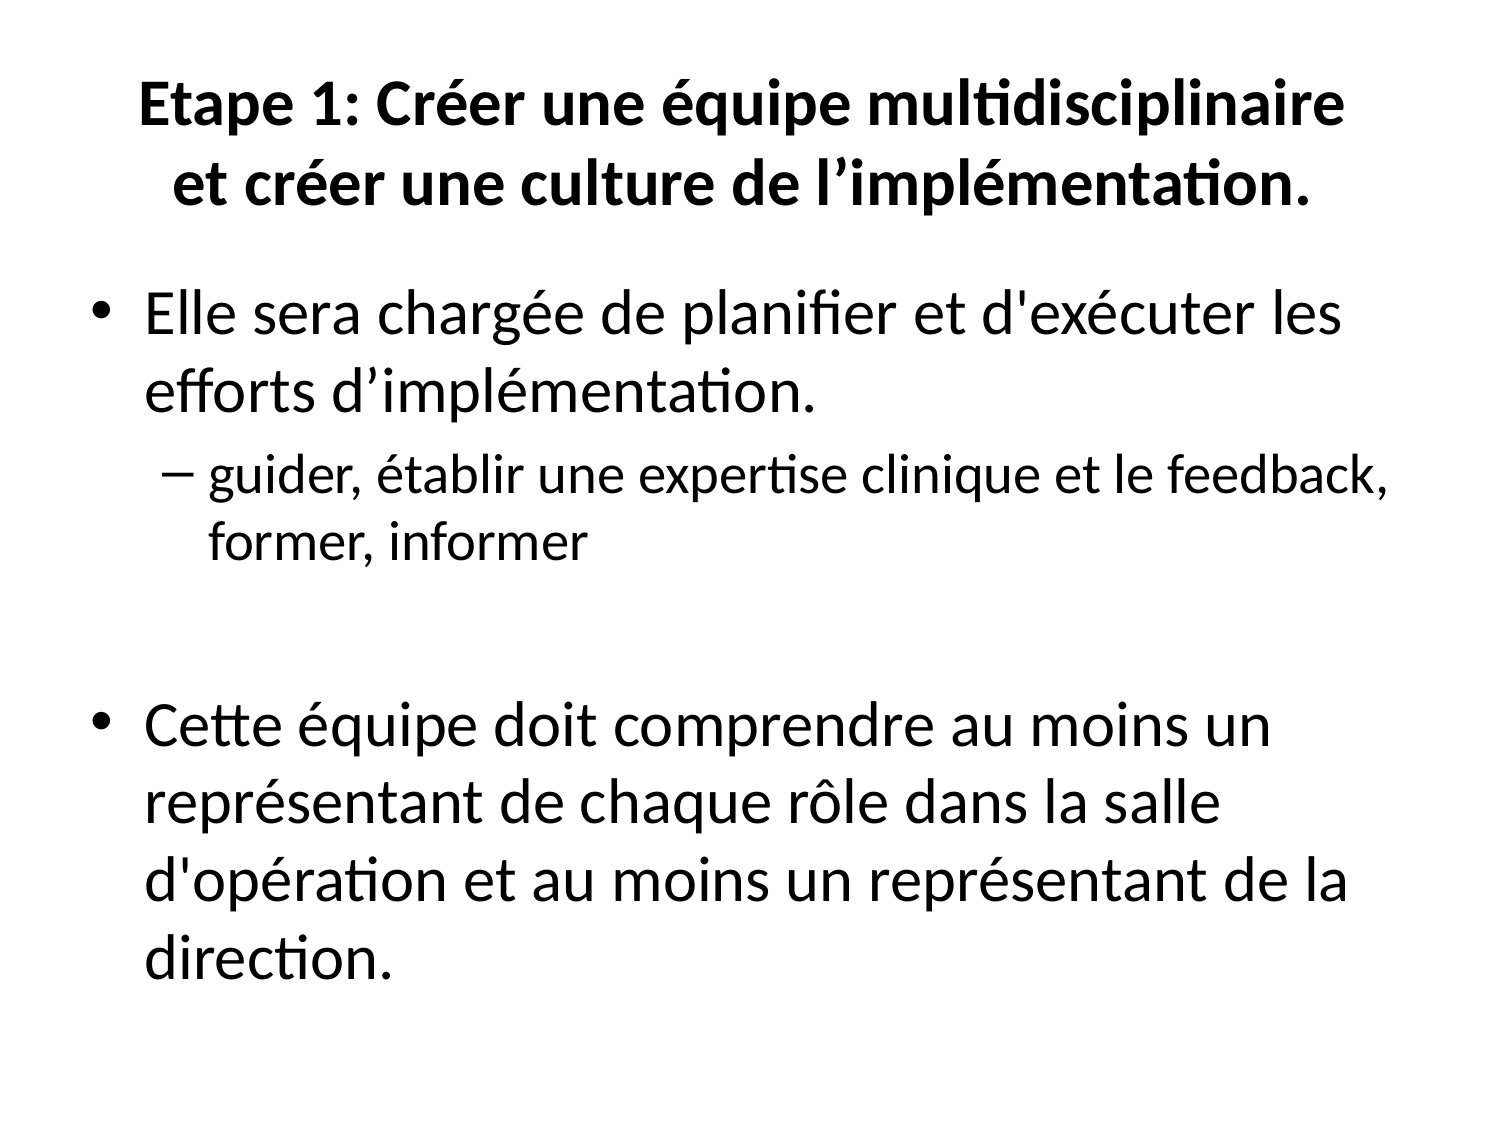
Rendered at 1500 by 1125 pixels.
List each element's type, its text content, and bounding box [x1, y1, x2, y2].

list Elle sera chargée de planifier et d'exécuter les efforts d’implémentation. guider, établir une expertise clinique et le feedback, former, informer Cette équipe doit comprendre au moins un représentant de chaque rôle dans la salle d'opération et au moins un représentant de la direction. [75, 262, 1425, 1005]
title Etape 1: Créer une équipe multidisciplinaire et créer une culture de l’implémentation. [75, 45, 1425, 233]
